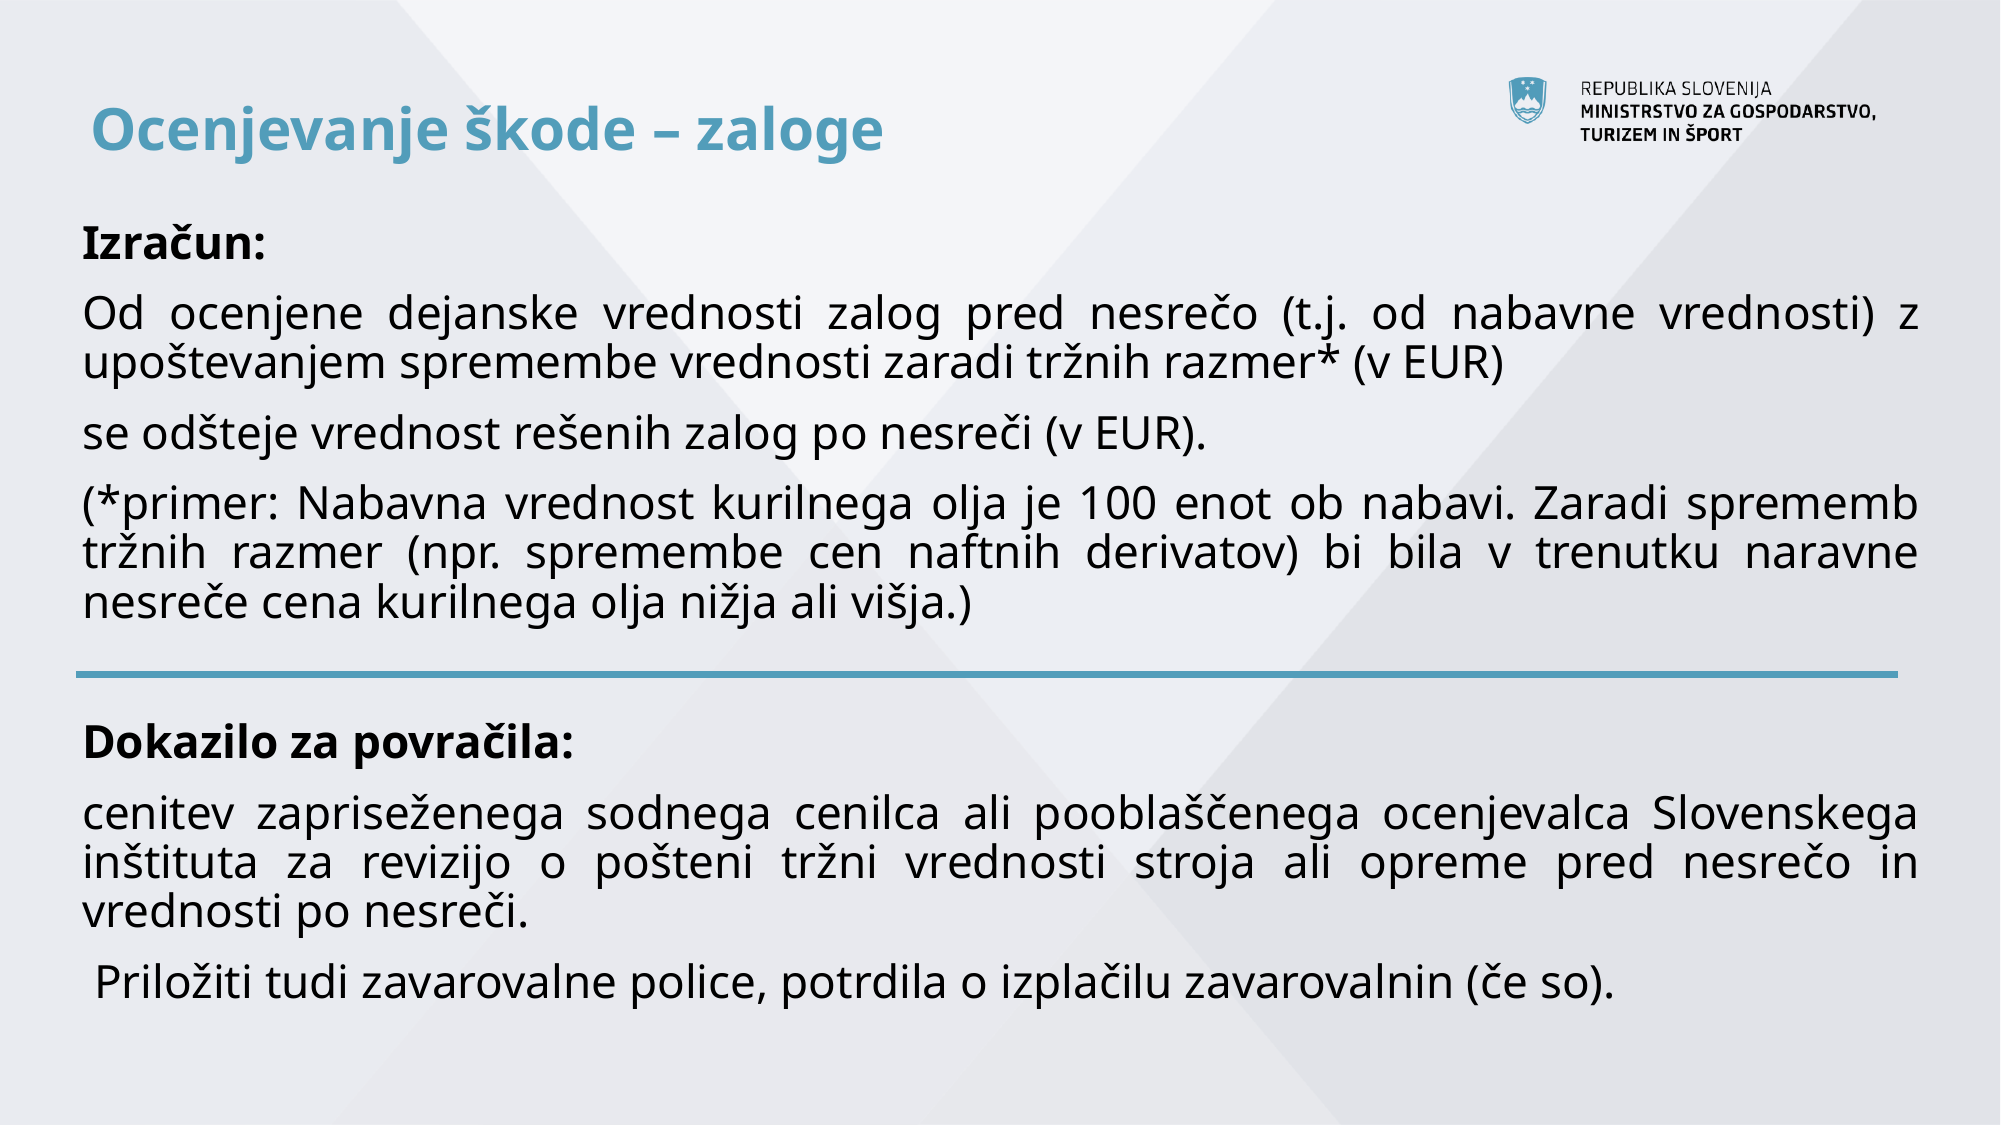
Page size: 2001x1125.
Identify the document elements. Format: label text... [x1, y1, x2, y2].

picture [0, 0, 2001, 1125]
text_box Ocenjevanje škode – zaloge [75, 68, 1925, 171]
subtitle Izračun: Od ocenjene dejanske vrednosti zalog pred nesrečo (t.j. od nabavne vrednosti) z upoštevanjem spremembe vrednosti zaradi tržnih razmer* (v EUR) se odšteje vrednost rešenih zalog po nesreči (v EUR). (*primer: Nabavna vrednost kurilnega olja je 100 enot ob nabavi. Zaradi sprememb tržnih razmer (npr. spremembe cen naftnih derivatov) bi bila v trenutku naravne nesreče cena kurilnega olja nižja ali višja.) Dokazilo za povračila: cenitev zapriseženega sodnega cenilca ali pooblaščenega ocenjevalca Slovenskega inštituta za revizijo o pošteni tržni vrednosti stroja ali opreme pred nesrečo in vrednosti po nesreči. Priložiti tudi zavarovalne police, potrdila o izplačilu zavarovalnin (če so). [67, 212, 1936, 1057]
